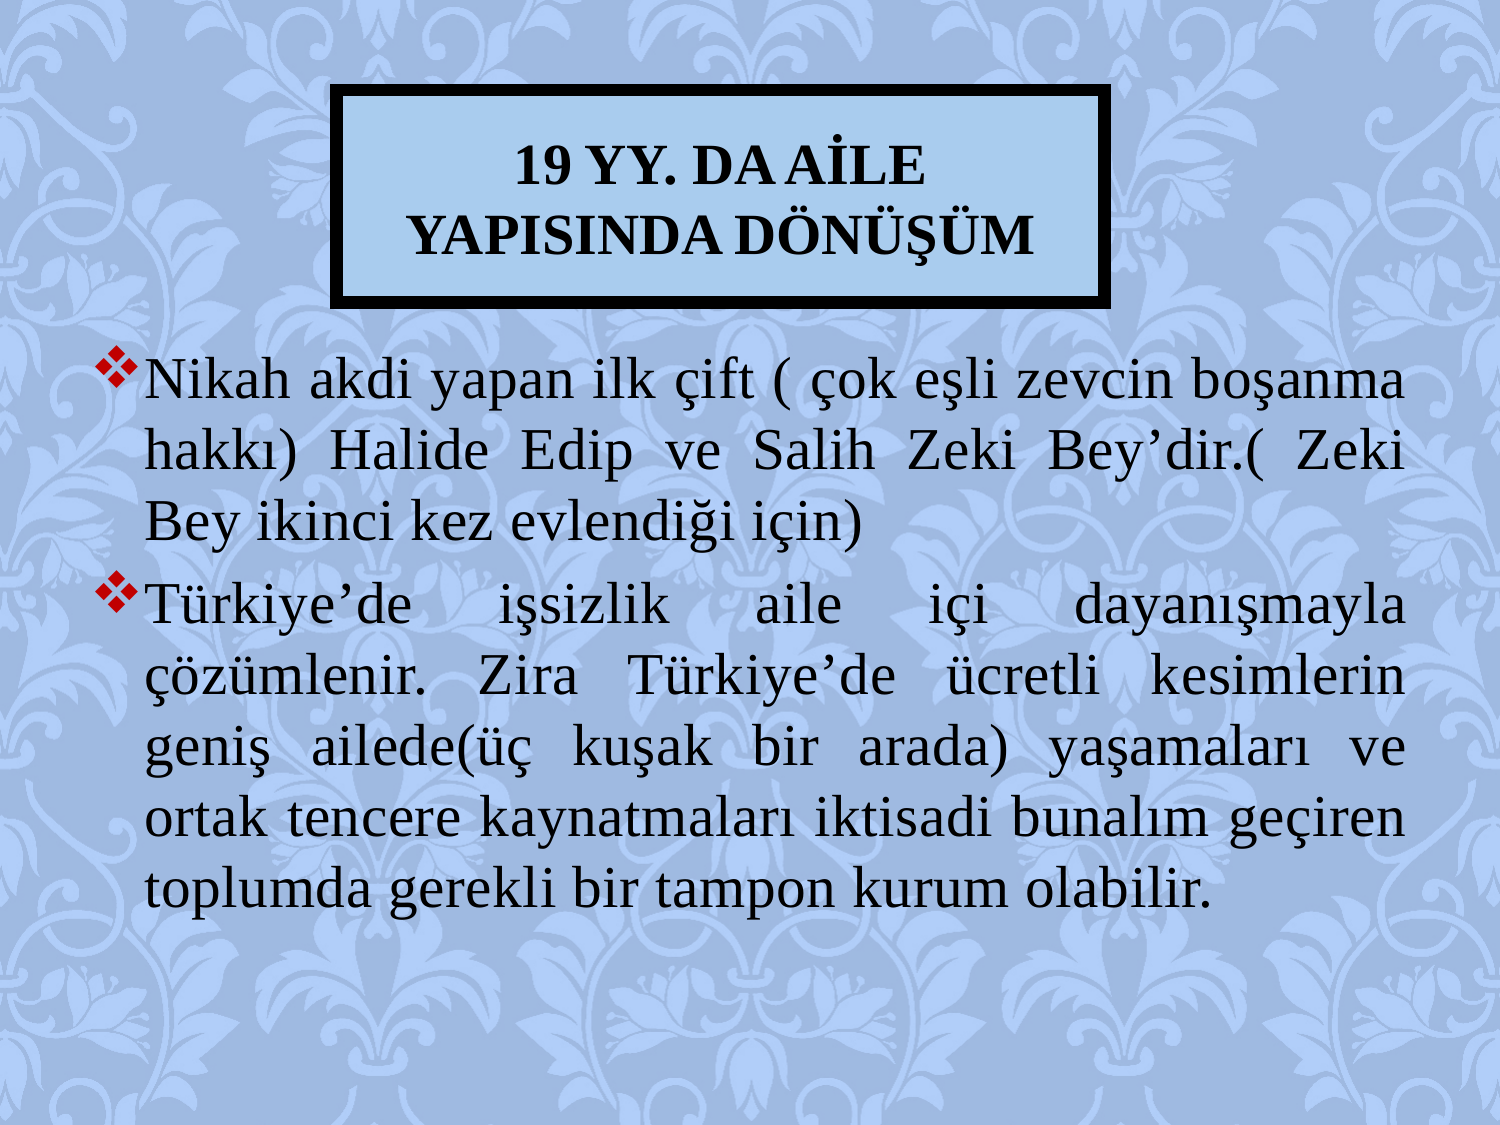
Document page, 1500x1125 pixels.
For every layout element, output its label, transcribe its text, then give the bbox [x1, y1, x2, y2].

title 19 yy. Da aile yapIsInda dönüşüm [330, 84, 1111, 309]
list Nikah akdi yapan ilk çift ( çok eşli zevcin boşanma hakkı) Halide Edip ve Salih Zeki Bey’dir.( Zeki Bey ikinci kez evlendiği için) Türkiye’de işsizlik aile içi dayanışmayla çözümlenir. Zira Türkiye’de ücretli kesimlerin geniş ailede(üç kuşak bir arada) yaşamaları ve ortak tencere kaynatmaları iktisadi bunalım geçiren toplumda gerekli bir tampon kurum olabilir. [75, 331, 1425, 1000]
